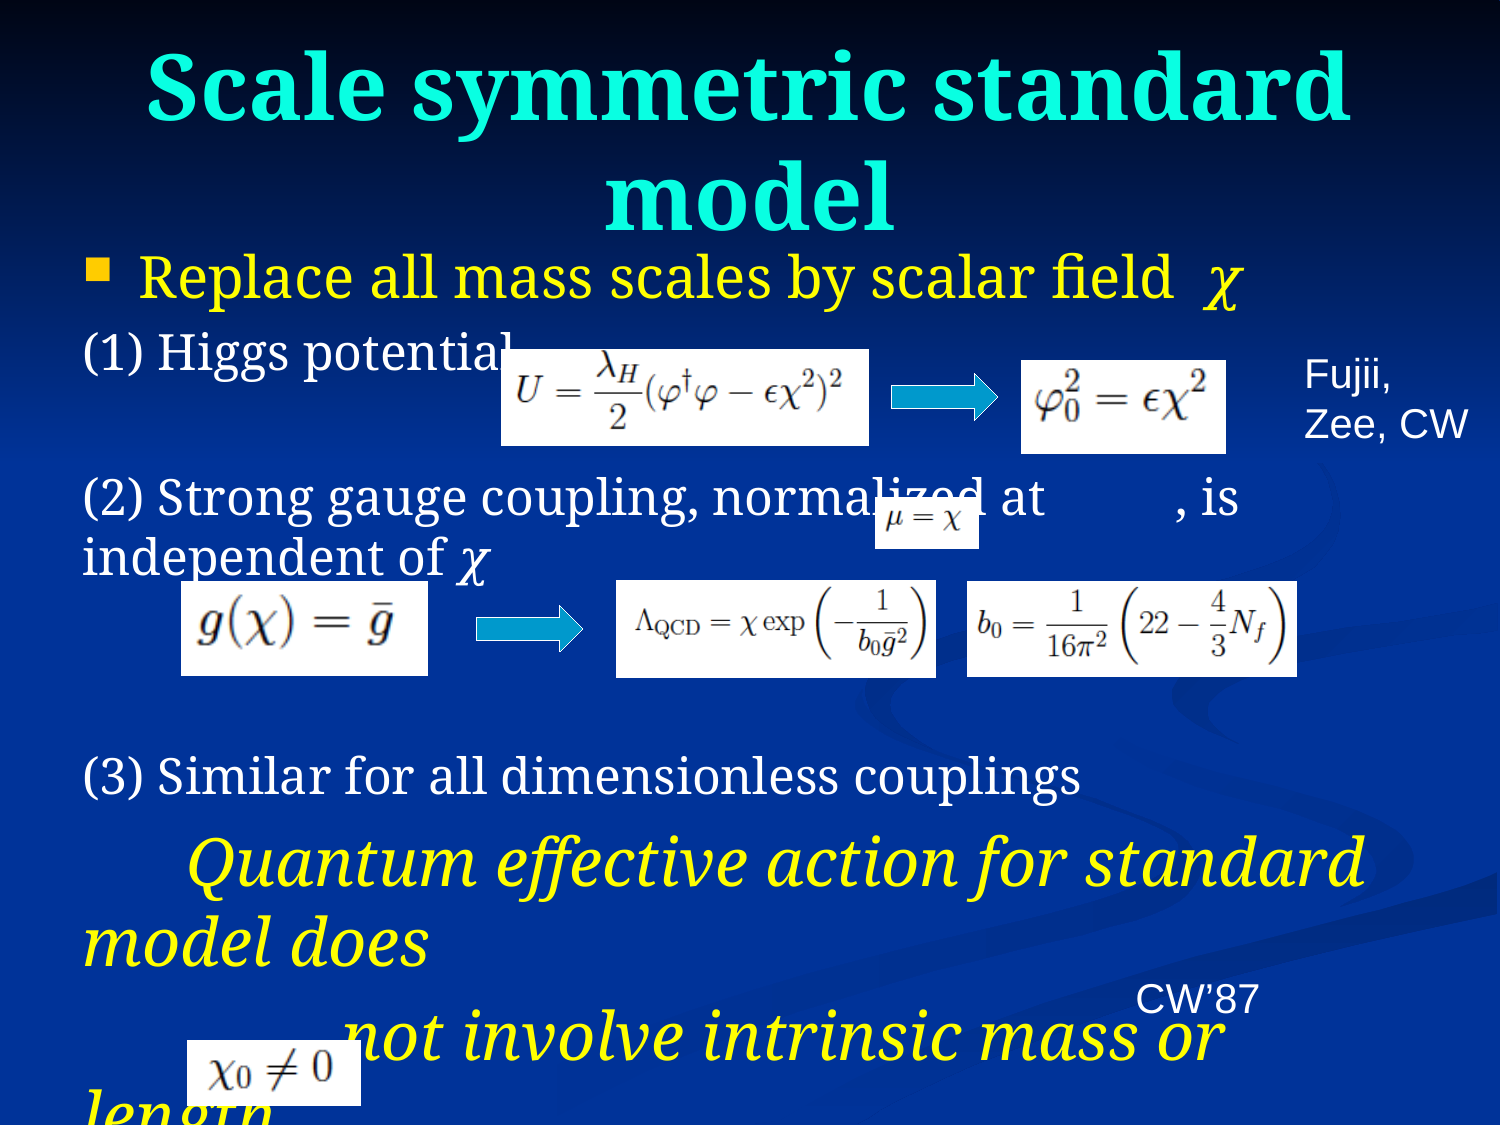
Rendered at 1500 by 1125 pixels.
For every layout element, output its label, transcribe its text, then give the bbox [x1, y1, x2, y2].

text_box [476, 605, 583, 652]
list Replace all mass scales by scalar field 𝜒 (1) Higgs potential (2) Strong gauge coupling, normalized at , is independent of 𝜒 (3) Similar for all dimensionless couplings Quantum effective action for standard model does not involve intrinsic mass or length Quantum scale symmetry For : : massless Goldstone boson [74, 232, 1426, 1125]
text_box Fujii, Zee, CW [1296, 339, 1500, 454]
picture [501, 349, 869, 446]
picture [967, 581, 1297, 677]
picture [874, 497, 980, 549]
text_box CW’87 [1128, 964, 1297, 1029]
picture [187, 1039, 361, 1107]
picture [1021, 360, 1226, 454]
title Scale symmetric standard model [74, 44, 1426, 232]
picture [180, 581, 428, 677]
text_box [891, 373, 998, 421]
picture [616, 579, 936, 678]
